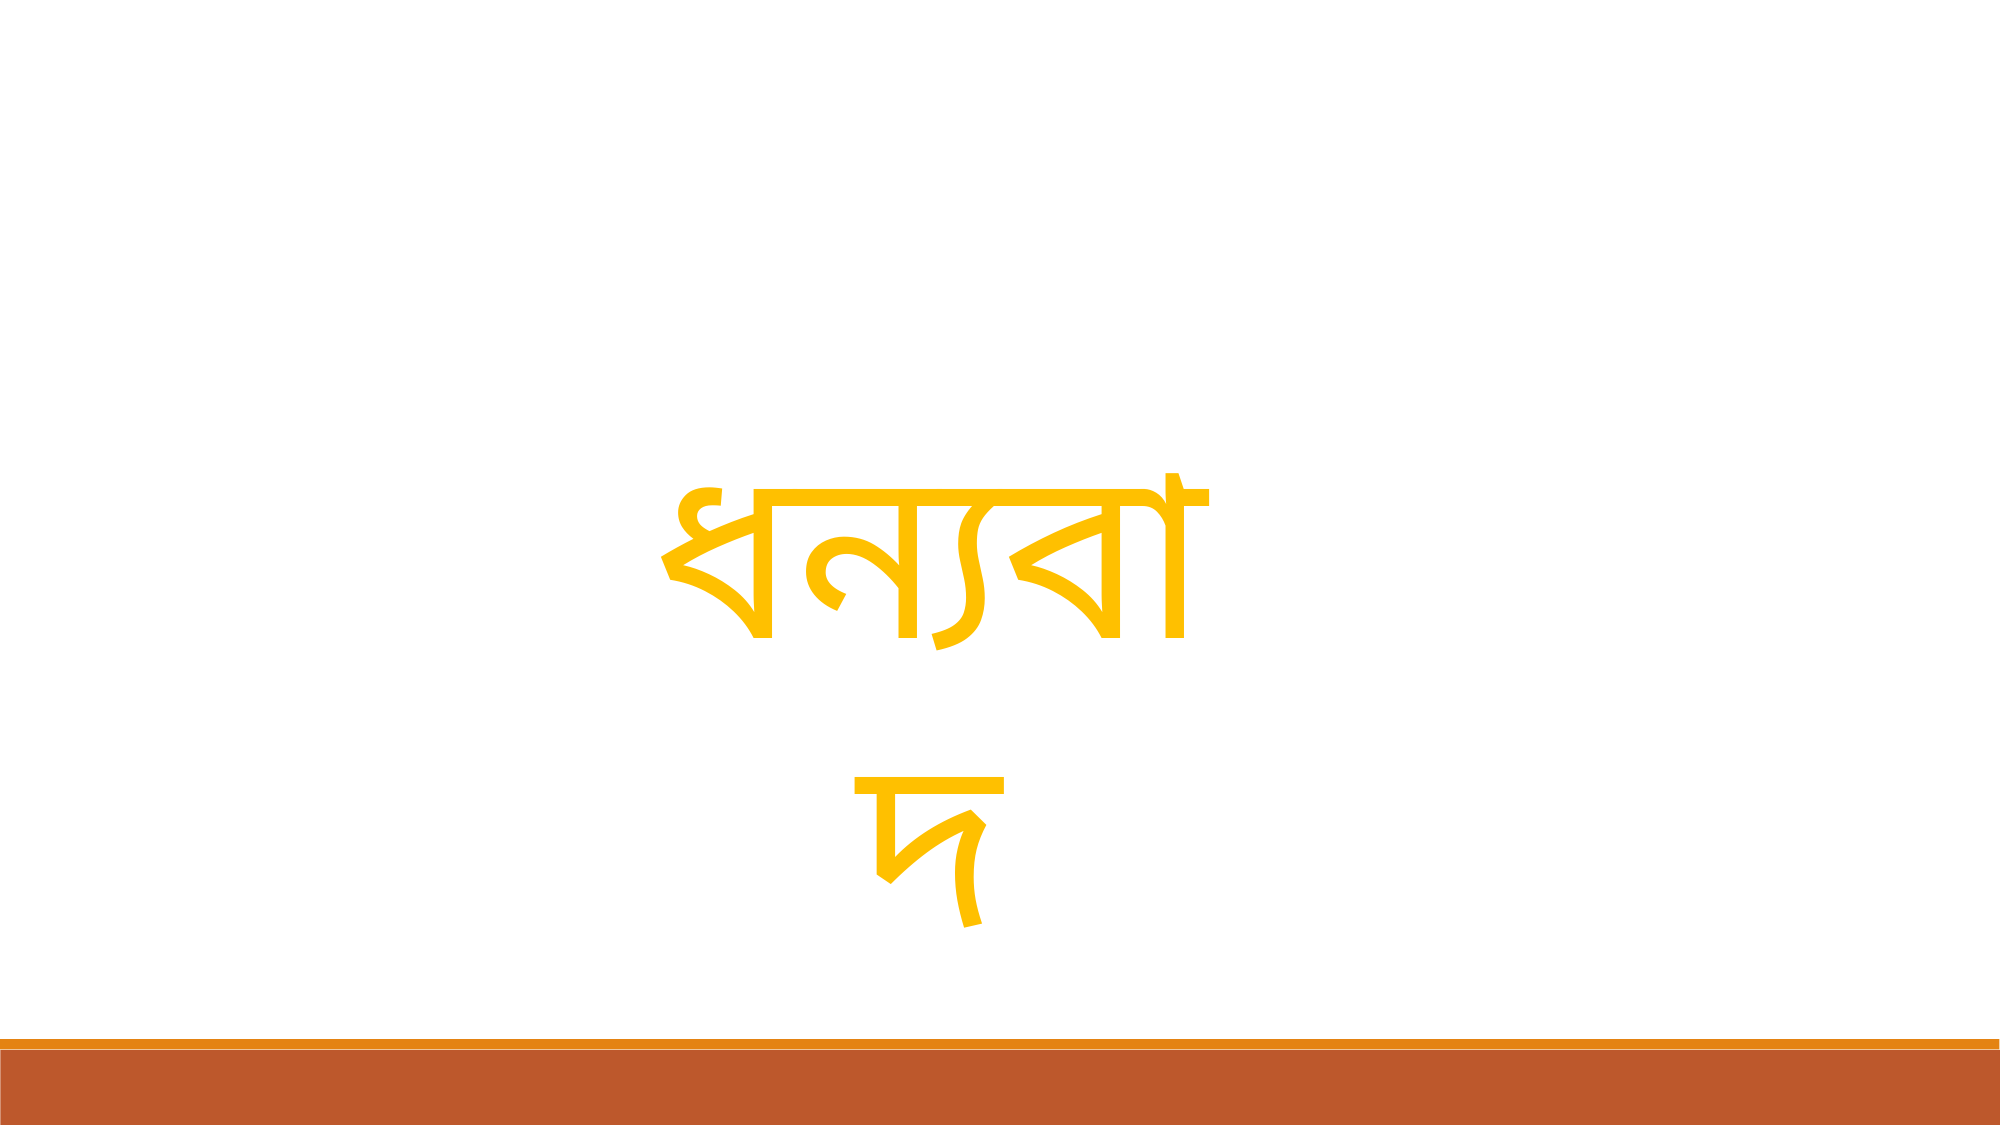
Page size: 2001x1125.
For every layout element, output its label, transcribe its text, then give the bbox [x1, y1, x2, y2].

text_box ধন্যবাদ [622, 391, 1237, 982]
